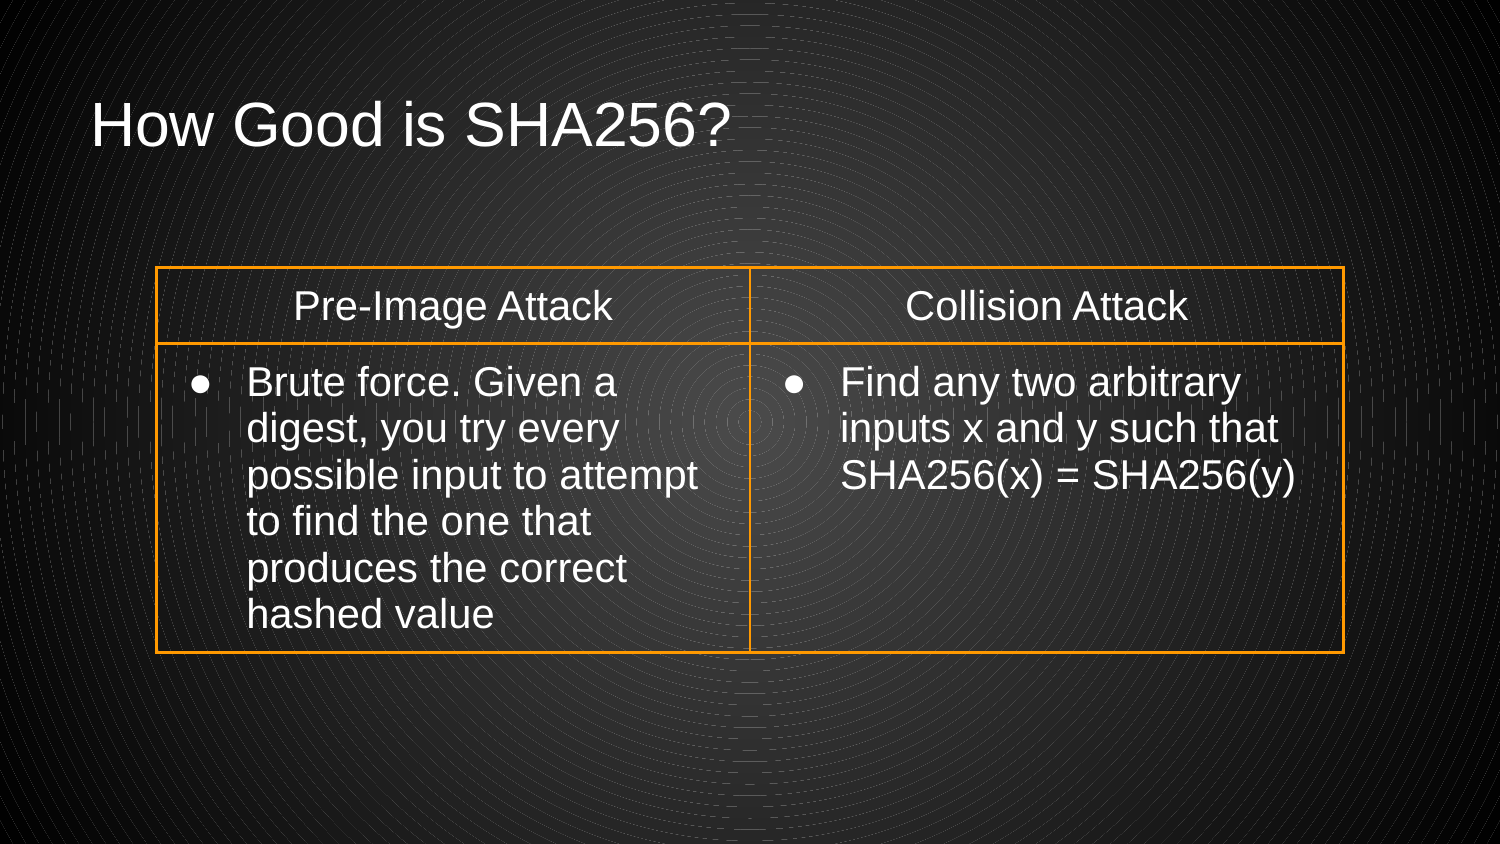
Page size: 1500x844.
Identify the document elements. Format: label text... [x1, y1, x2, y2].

table_header Collision Attack [751, 269, 1342, 342]
table_header Pre-Image Attack [158, 269, 749, 342]
title How Good is SHA256? [75, 33, 1425, 175]
table_cell Find any two arbitrary inputs x and y such that SHA256(x) = SHA256(y) [751, 345, 1342, 651]
table_cell Brute force. Given a digest, you try every possible input to attempt to find the one that produces the correct hashed value [158, 345, 749, 651]
